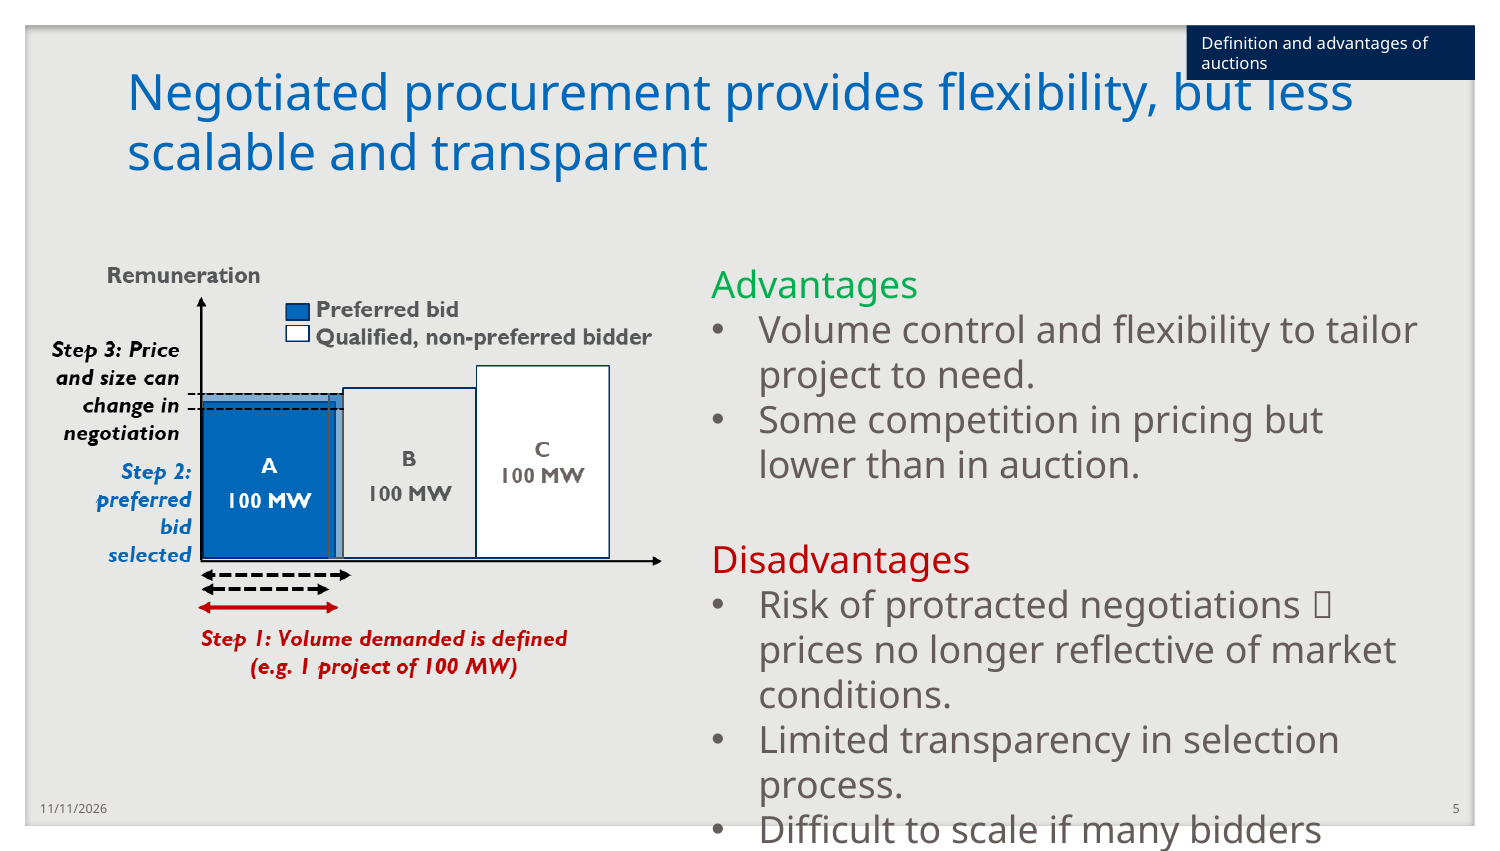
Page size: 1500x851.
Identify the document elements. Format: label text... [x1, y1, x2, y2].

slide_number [24, 794, 375, 826]
text_box Definition and advantages of auctions [1186, 25, 1475, 80]
text_box Advantages Volume control and flexibility to tailor project to need. Some competition in pricing but lower than in auction. Disadvantages Risk of protracted negotiations  prices no longer reflective of market conditions. Limited transparency in selection process. Difficult to scale if many bidders present. [696, 253, 1446, 851]
title Negotiated procurement provides flexibility, but less scalable and transparent [112, 51, 1388, 188]
slide_number 5 [1446, 794, 1475, 826]
picture [25, 253, 672, 693]
